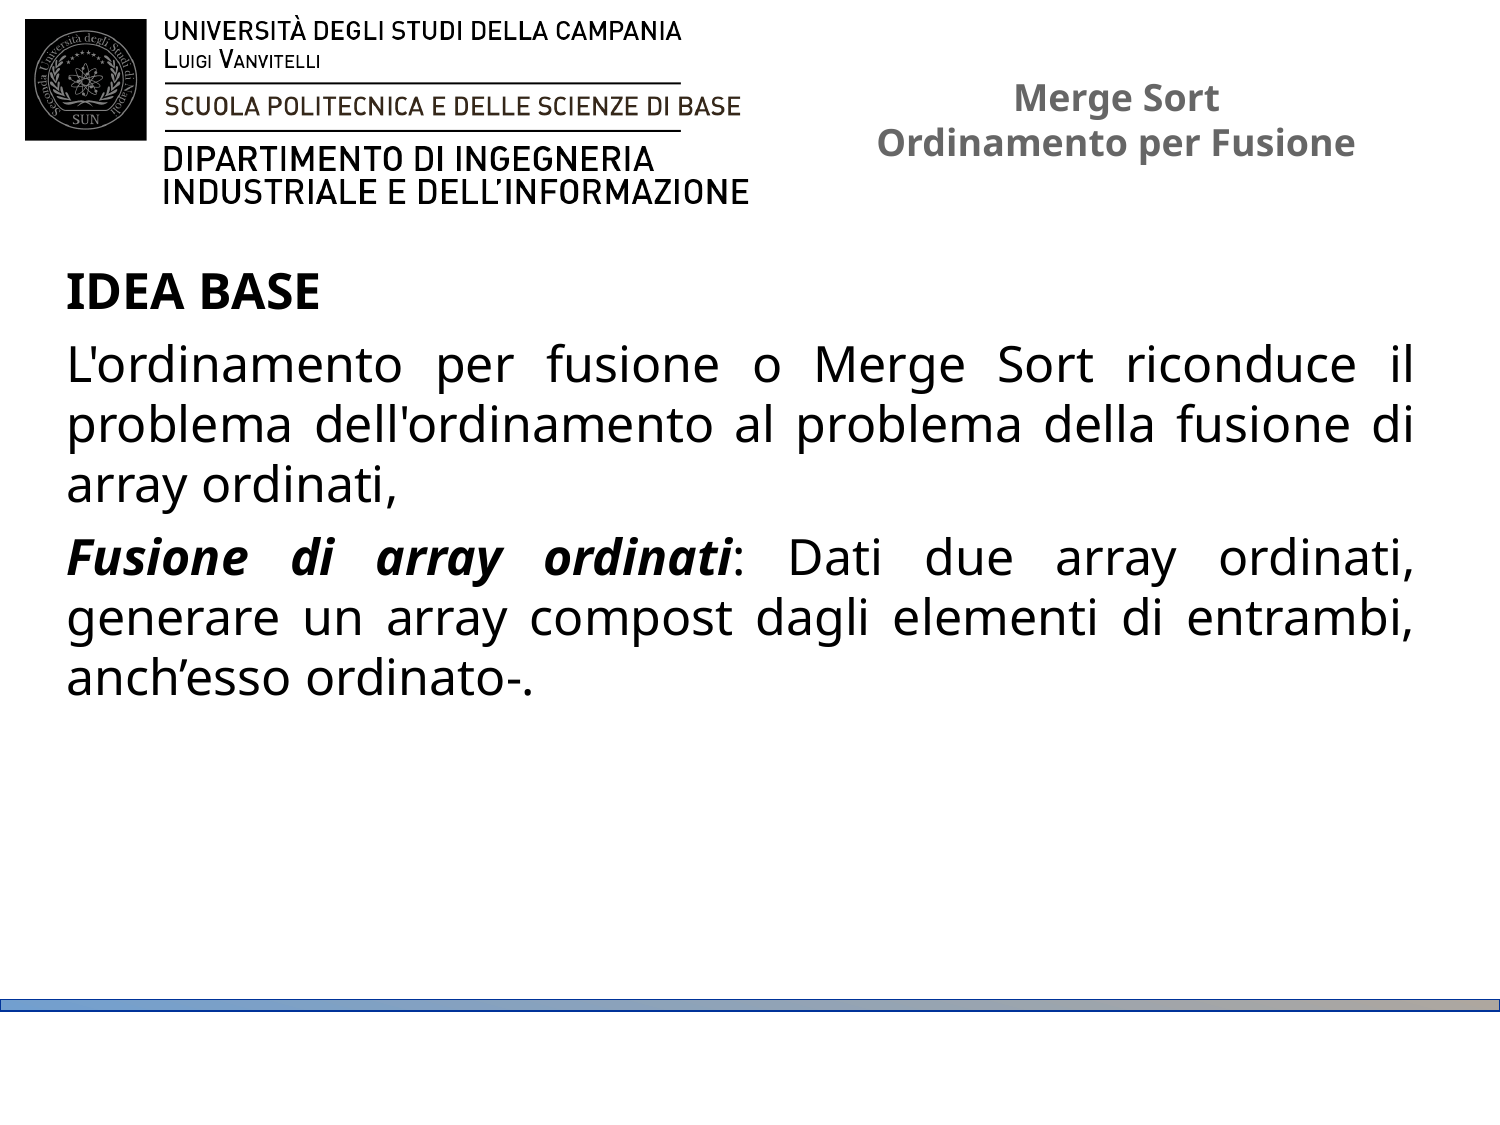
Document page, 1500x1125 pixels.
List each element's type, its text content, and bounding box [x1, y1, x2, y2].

title Merge Sort Ordinamento per Fusione [774, 34, 1459, 204]
list IDEA BASE L'ordinamento per fusione o Merge Sort riconduce il problema dell'ordinamento al problema della fusione di array ordinati, Fusione di array ordinati: Dati due array ordinati, generare un array compost dagli elementi di entrambi, anch’esso ordinato-. [66, 260, 1417, 913]
